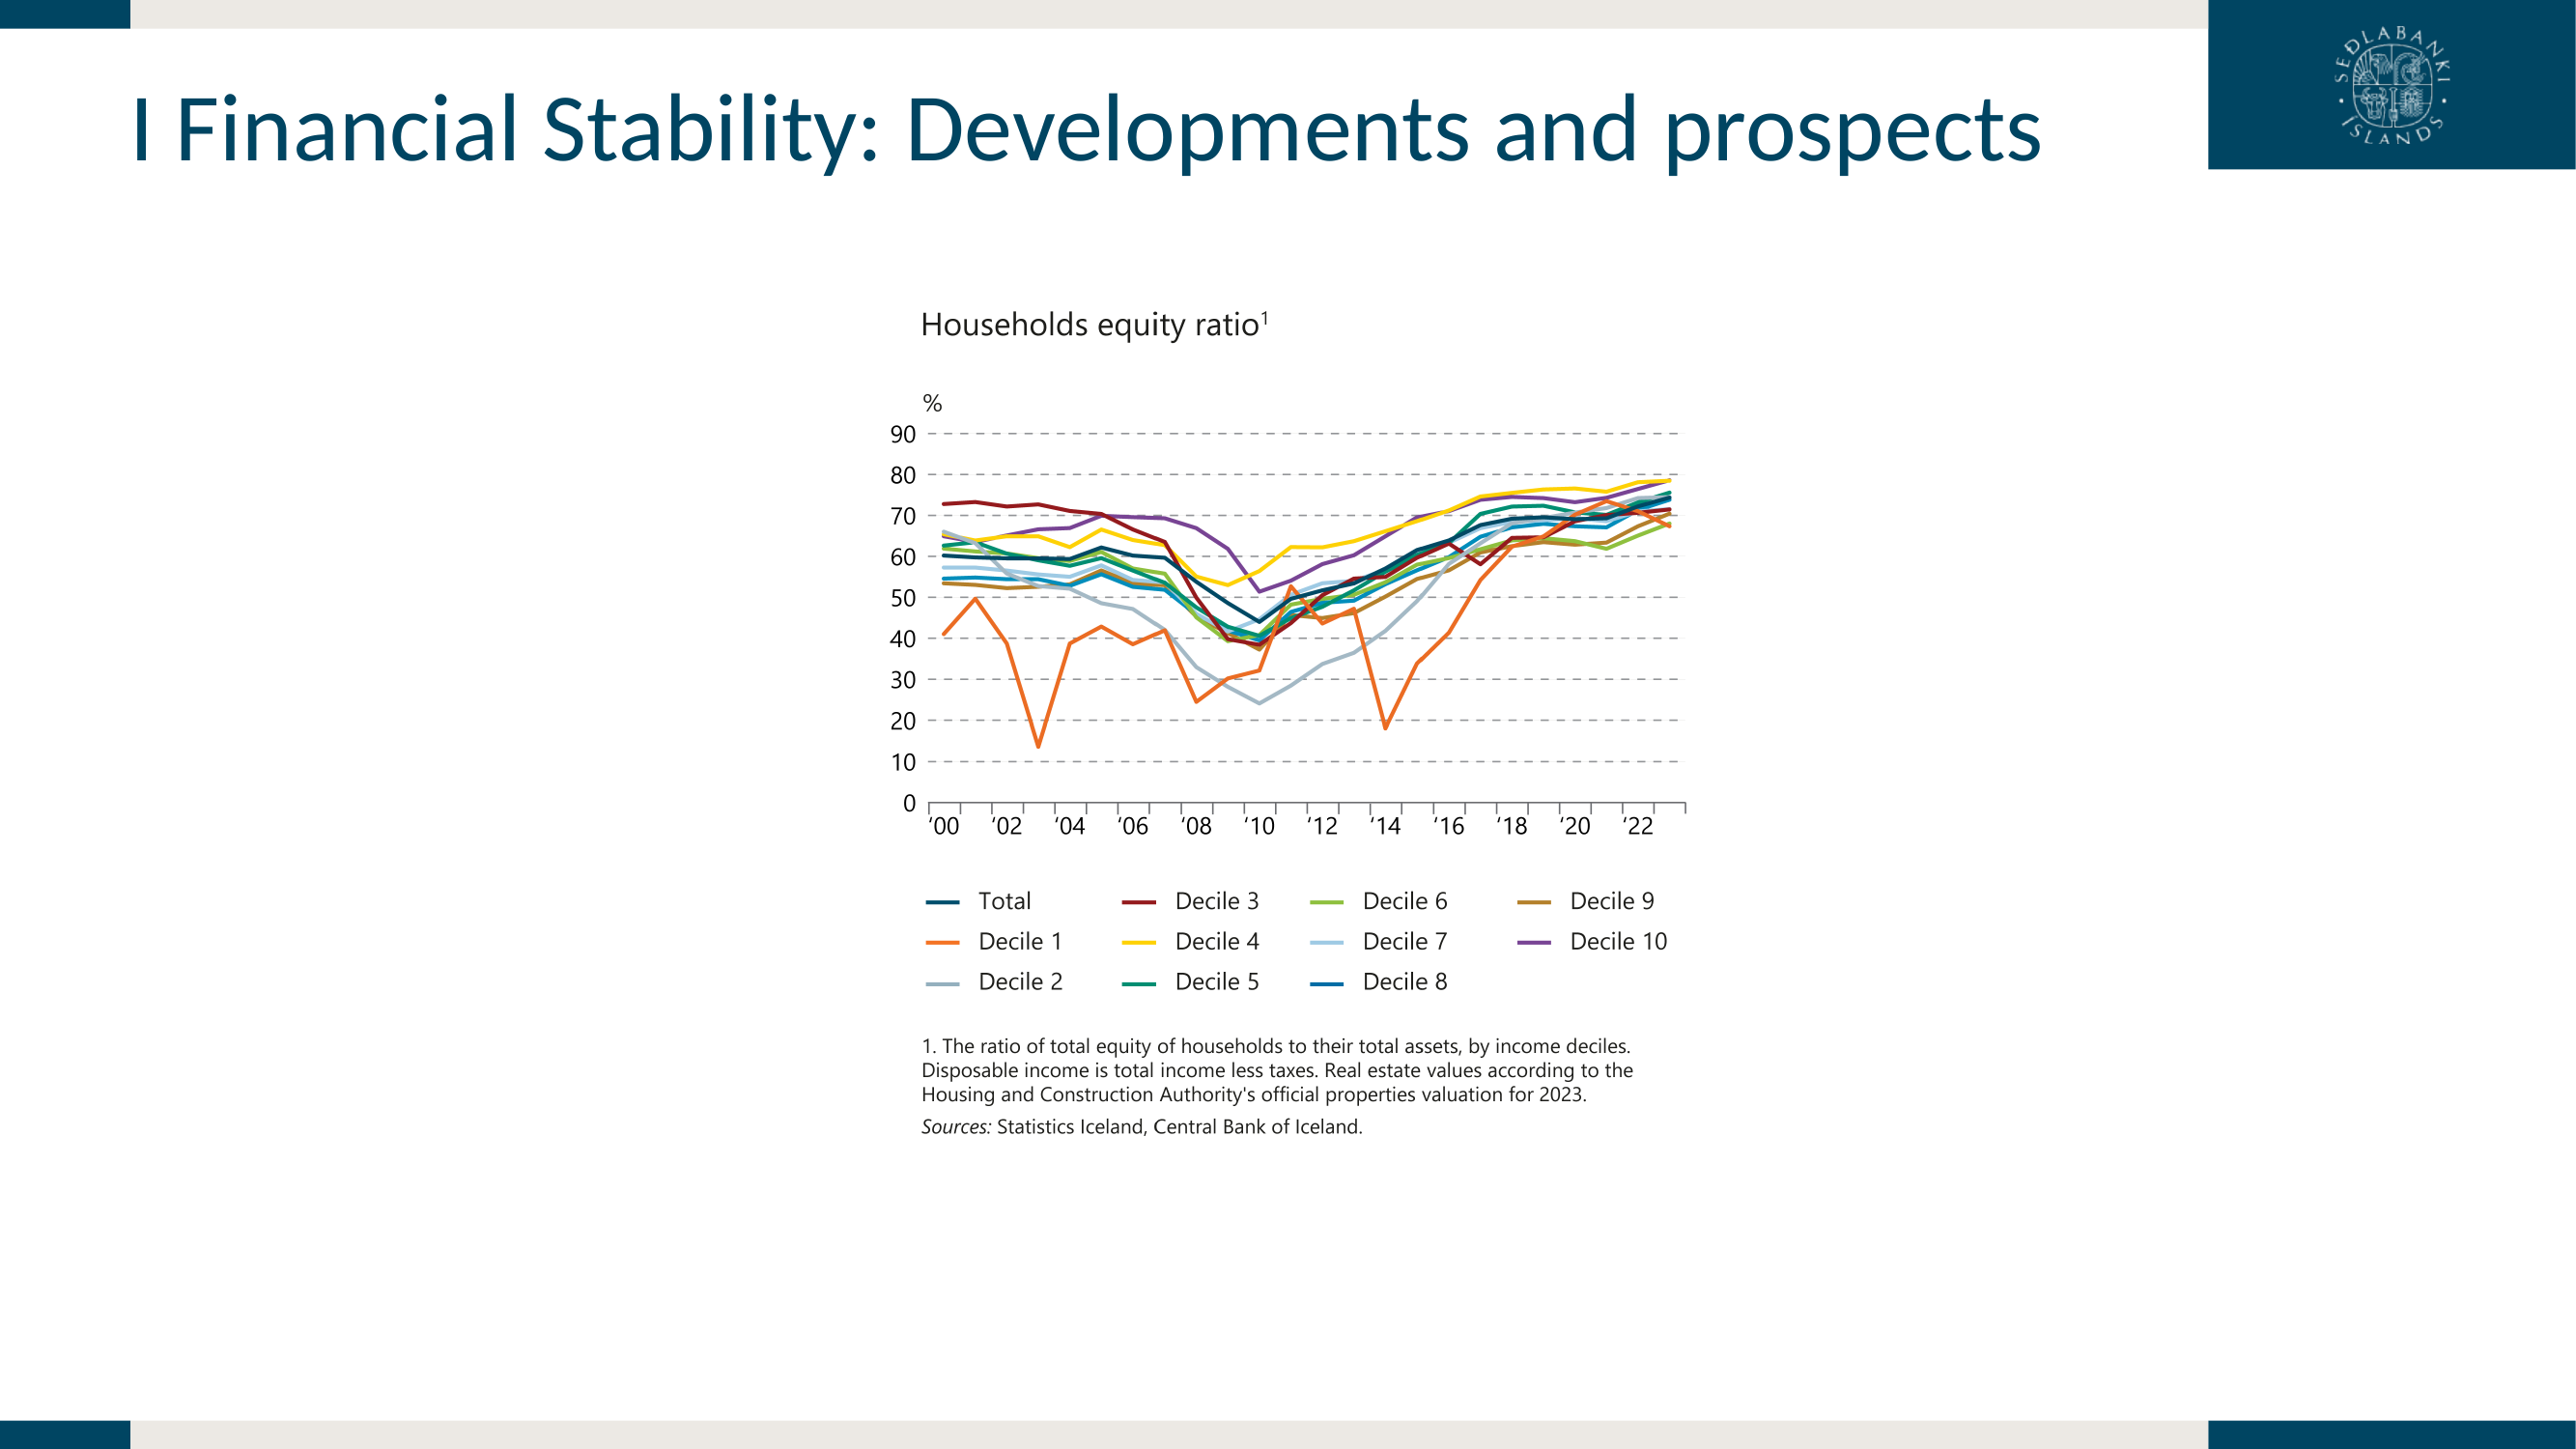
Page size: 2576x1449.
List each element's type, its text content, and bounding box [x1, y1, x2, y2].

title I Financial Stability: Developments and prospects [129, 86, 2178, 290]
picture [890, 307, 1686, 1142]
